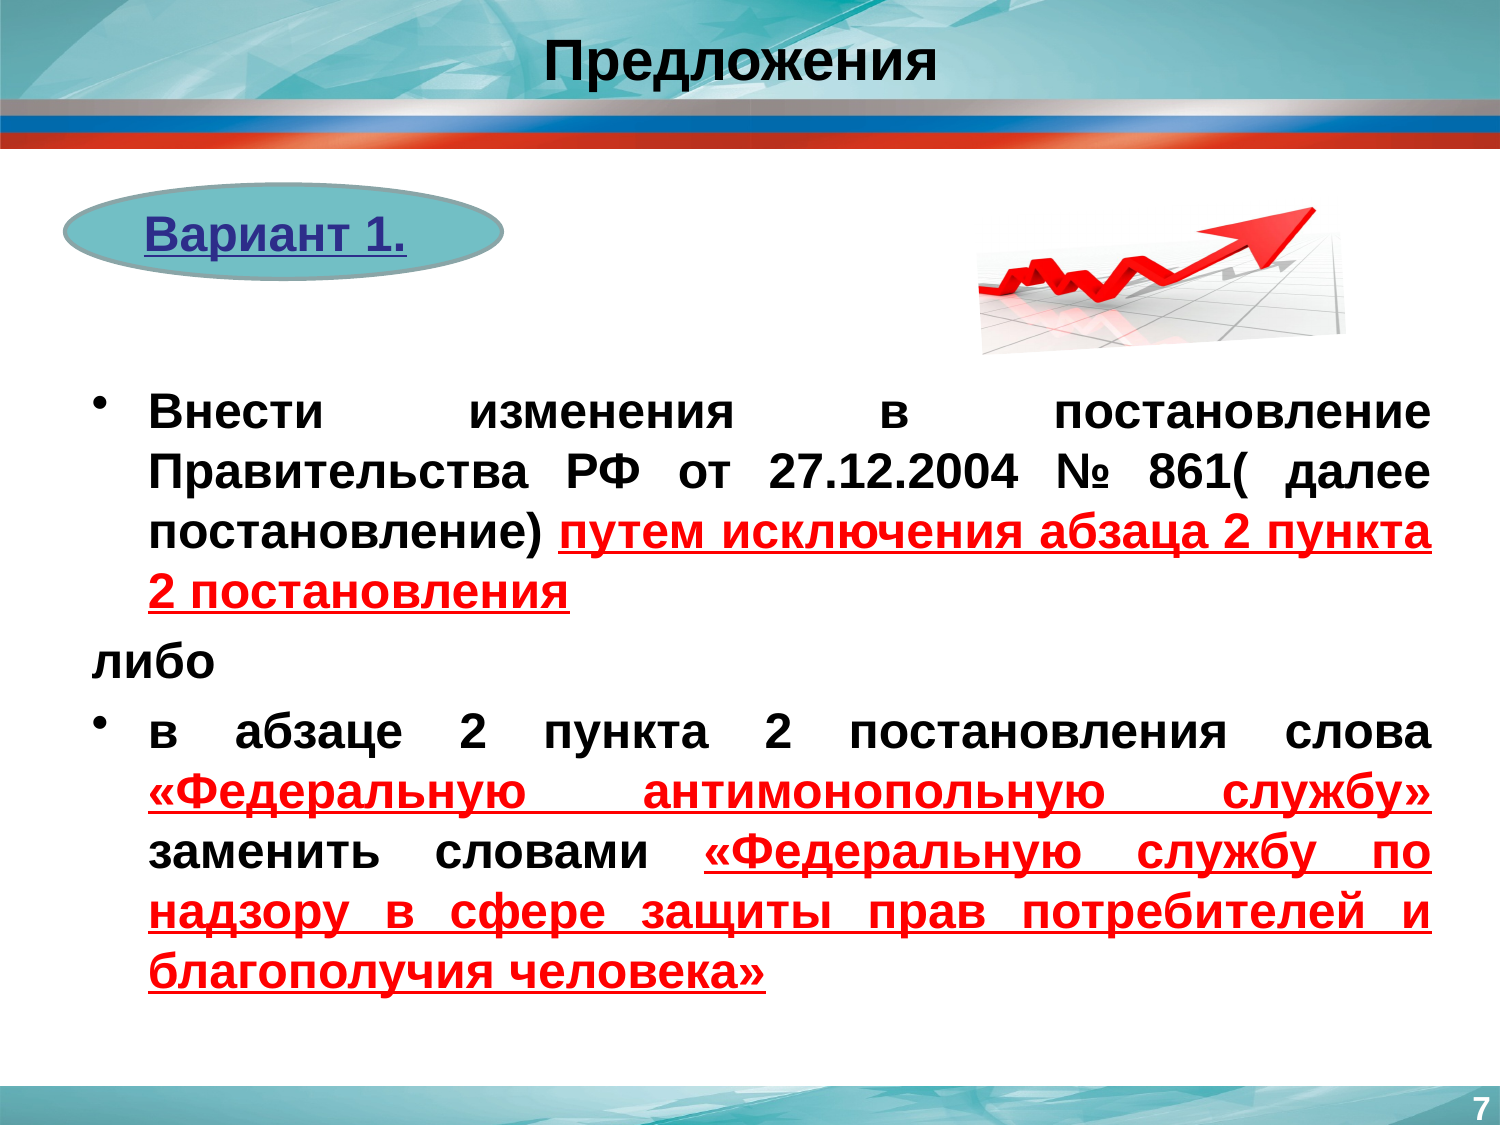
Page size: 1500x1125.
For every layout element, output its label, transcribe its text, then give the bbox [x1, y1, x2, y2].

title Предложения [74, 0, 1426, 114]
picture [975, 197, 1346, 355]
picture [0, 0, 1500, 149]
picture [0, 1086, 1155, 1125]
list Внести изменения в постановление Правительства РФ от 27.12.2004 № 861( далее постановление) путем исключения абзаца 2 пункта 2 постановления либо в абзаце 2 пункта 2 постановления слова «Федеральную антимонопольную службу» заменить словами «Федеральную службу по надзору в сфере защиты прав потребителей и благополучия человека» [76, 160, 1448, 1071]
text_box Вариант 1. [62, 182, 505, 282]
slide_number 7 [1155, 1079, 1500, 1125]
